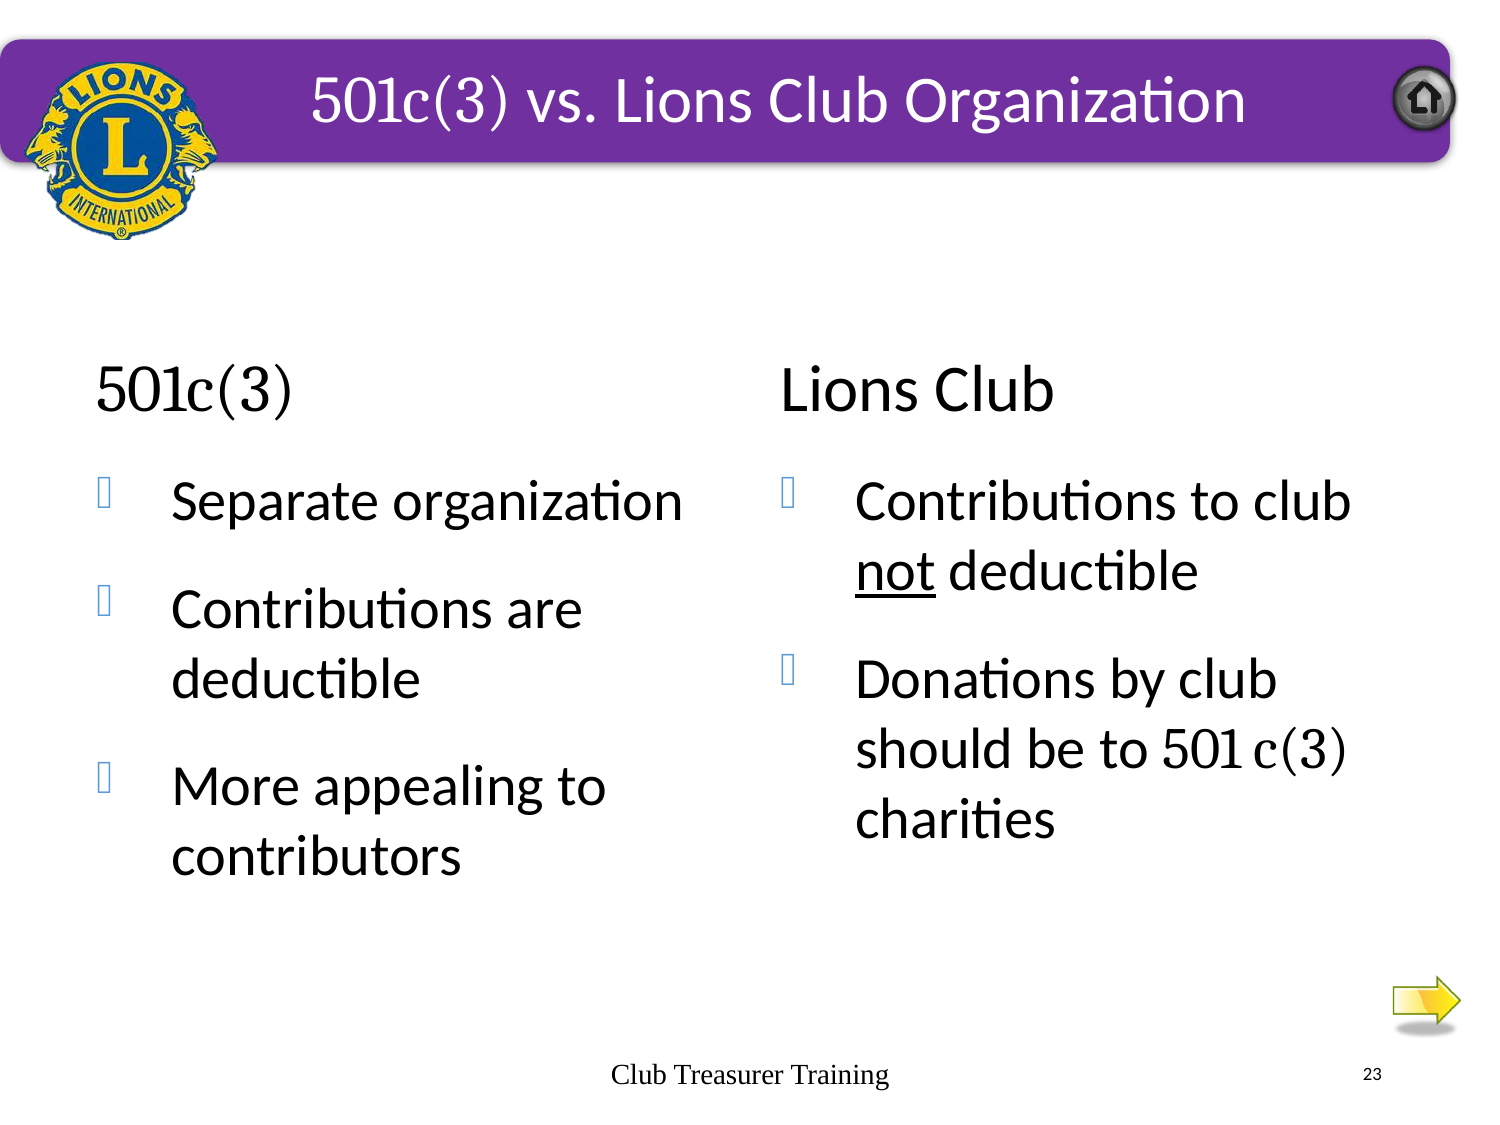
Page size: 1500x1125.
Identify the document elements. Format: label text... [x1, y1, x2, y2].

picture [24, 62, 218, 240]
picture [1387, 62, 1460, 134]
text_box Lions Club Contributions to club not deductible Donations by club should be to 501 c(3) charities [765, 337, 1413, 1006]
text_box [0, 37, 1500, 163]
picture [1387, 962, 1463, 1038]
text_box 501c(3) Separate organization Contributions are deductible More appealing to contributors [81, 337, 719, 1006]
slide_number 23 [1059, 1042, 1397, 1103]
footer Club Treasurer Training [496, 1042, 1004, 1103]
